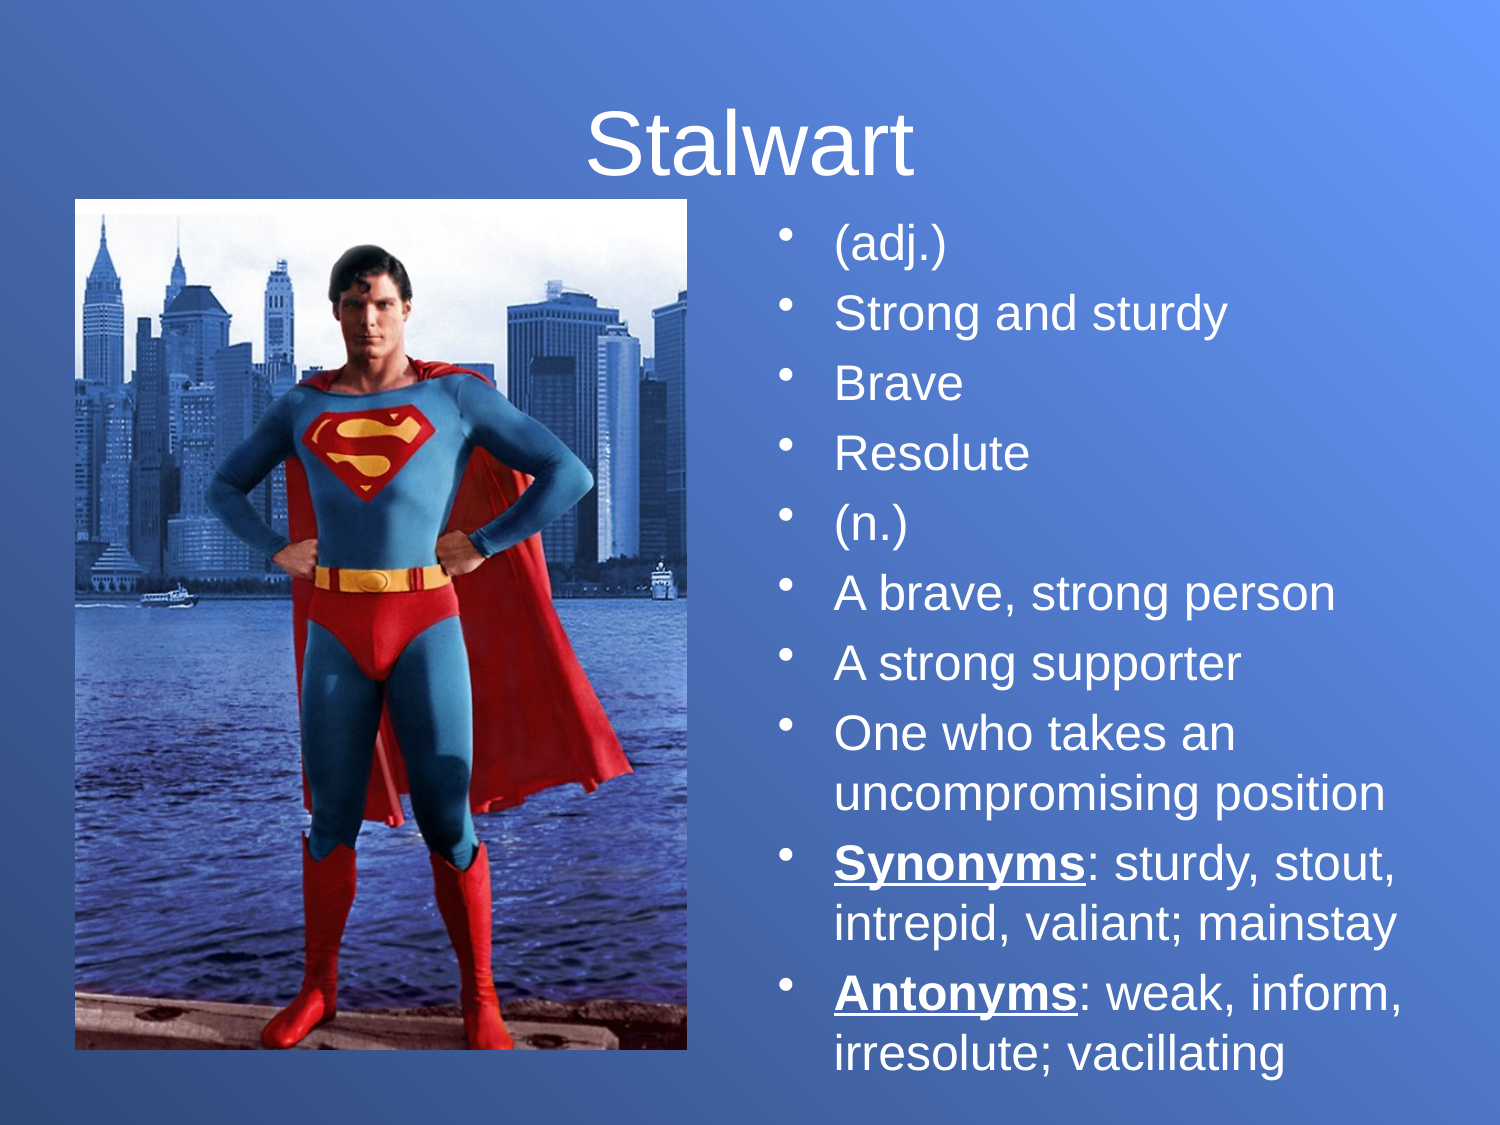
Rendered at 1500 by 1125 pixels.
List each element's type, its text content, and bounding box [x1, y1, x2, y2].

picture [74, 199, 688, 1051]
list (adj.) Strong and sturdy Brave Resolute (n.) A brave, strong person A strong supporter One who takes an uncompromising position Synonyms: sturdy, stout, intrepid, valiant; mainstay Antonyms: weak, inform, irresolute; vacillating [762, 203, 1425, 946]
title Stalwart [75, 45, 1425, 233]
